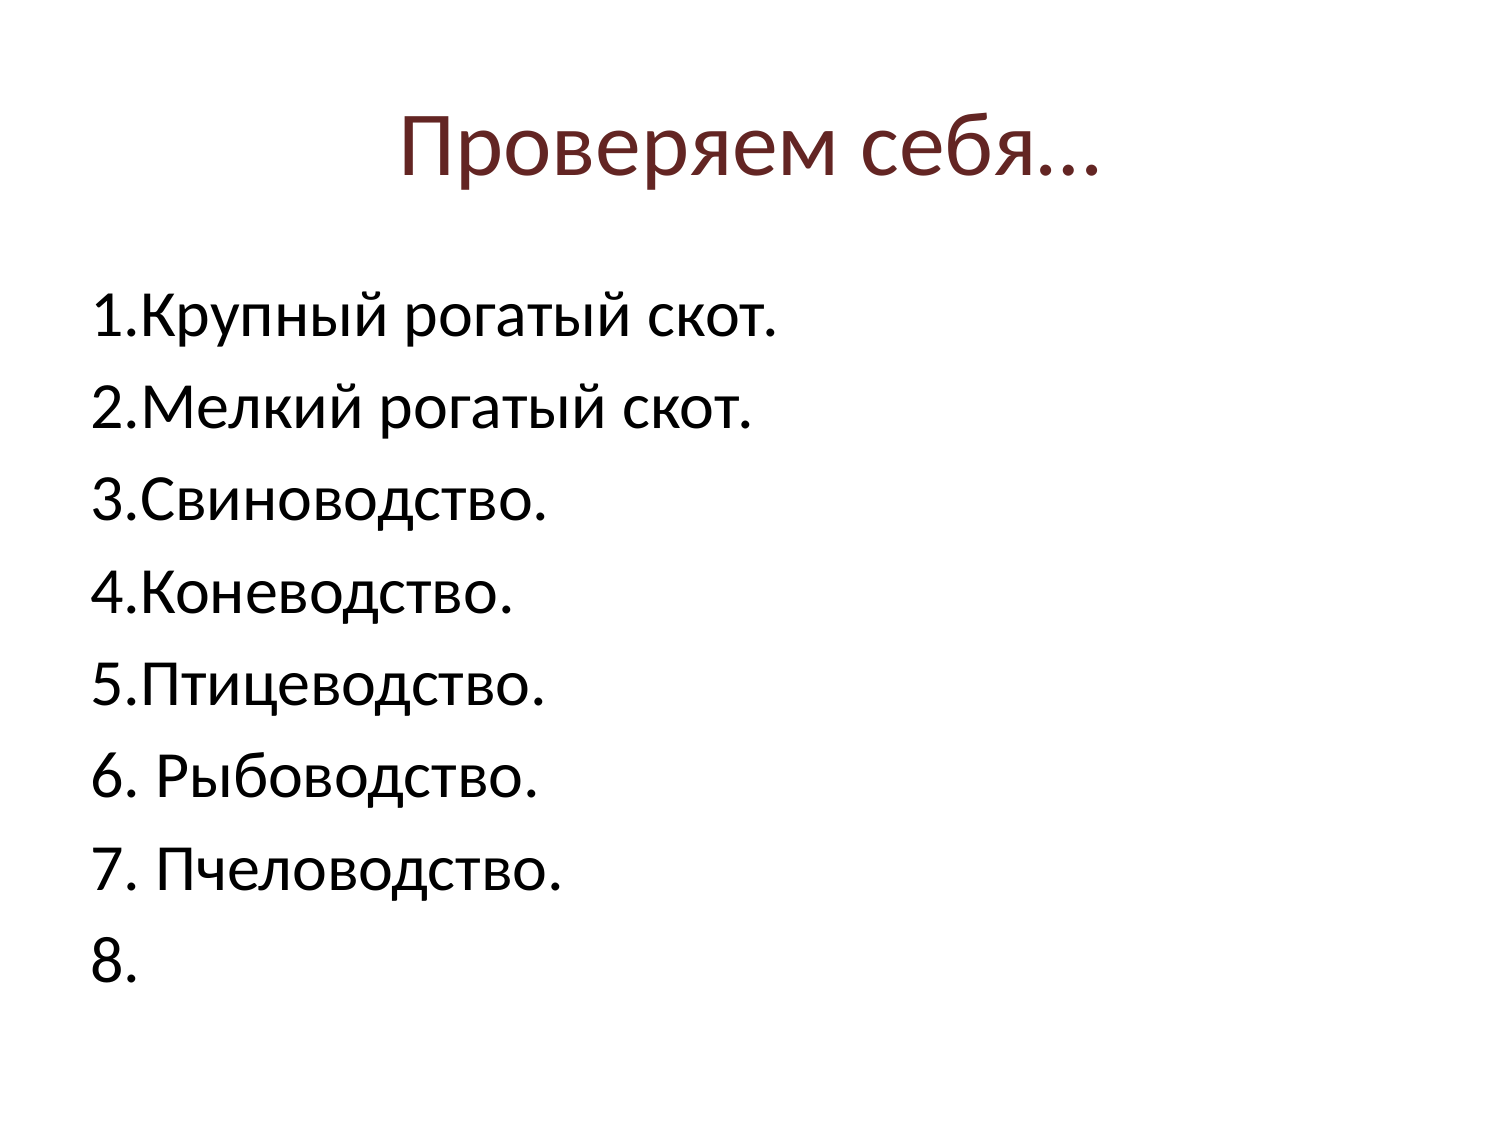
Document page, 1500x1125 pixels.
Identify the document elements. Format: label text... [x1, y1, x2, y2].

list 1.Крупный рогатый скот. 2.Мелкий рогатый скот. 3.Свиноводство. 4.Коневодство. 5.Птицеводство. 6. Рыбоводство. 7. Пчеловодство. 8. [75, 262, 1425, 1005]
title Проверяем себя… [75, 45, 1425, 233]
